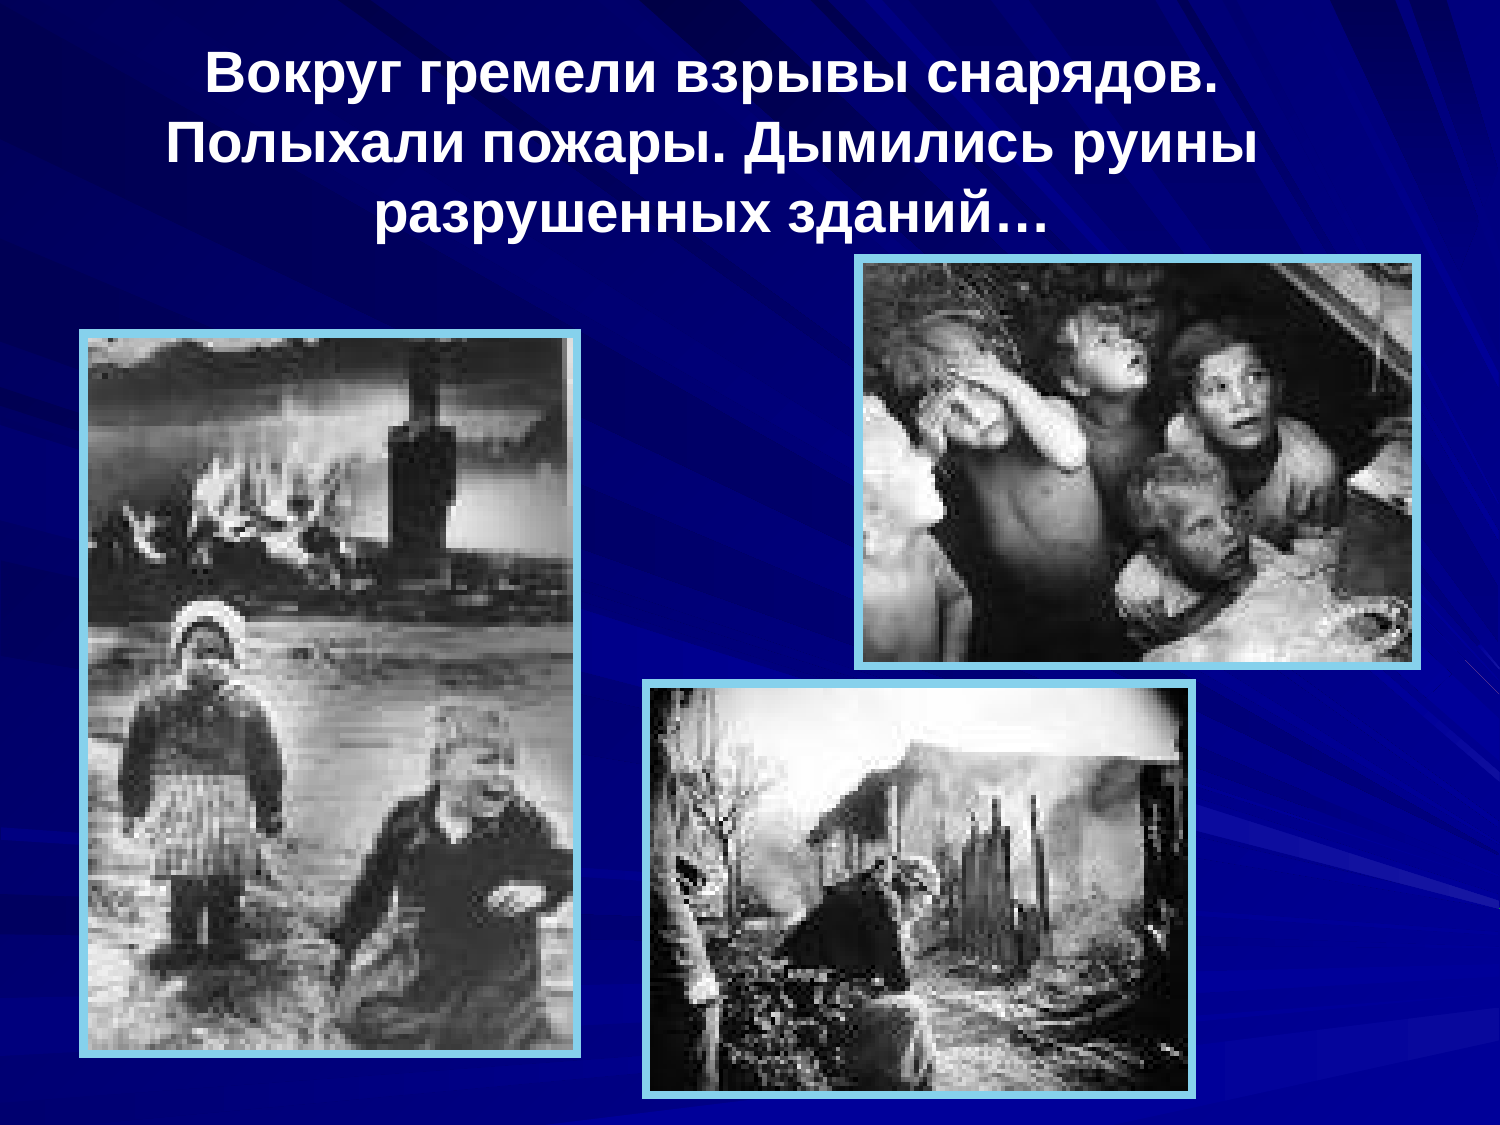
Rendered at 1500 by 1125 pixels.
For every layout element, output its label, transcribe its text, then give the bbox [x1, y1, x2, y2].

picture [862, 262, 1413, 662]
picture [87, 337, 574, 1051]
picture [649, 687, 1188, 1091]
title Вокруг гремели взрывы снарядов. Полыхали пожары. Дымились руины разрушенных зданий… [74, 45, 1351, 234]
